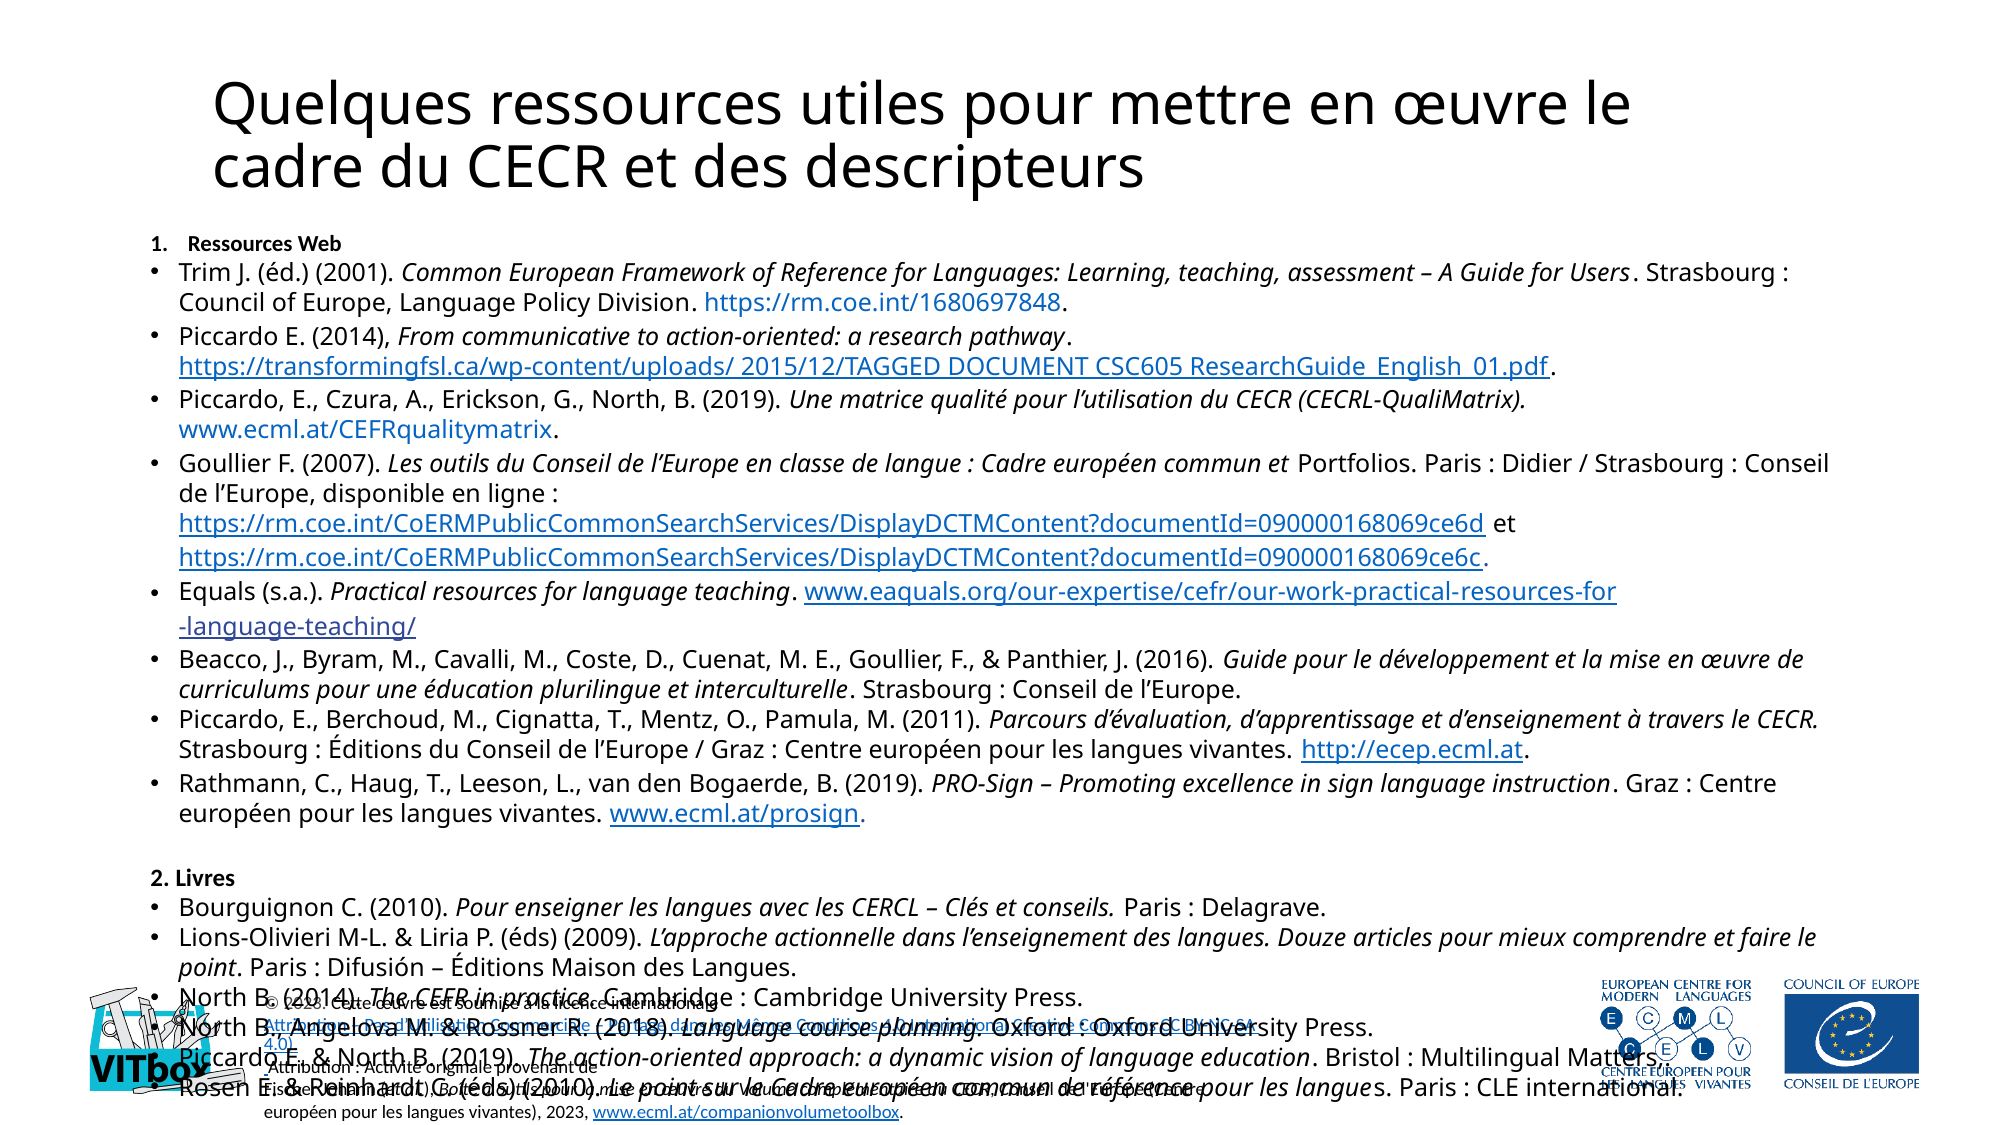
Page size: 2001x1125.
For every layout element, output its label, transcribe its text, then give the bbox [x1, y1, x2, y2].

title Quelques ressources utiles pour mettre en œuvre le cadre du CECR et des descripteurs [197, 88, 1743, 208]
picture [80, 985, 135, 1095]
picture [1865, 978, 1921, 1089]
text_box Ressources Web Trim J. (éd.) (2001). Common European Framework of Reference for Languages: Learning, teaching, assessment – A Guide for Users. Strasbourg : Council of Europe, Language Policy Division. https://rm.coe.int/1680697848. Piccardo E. (2014), From communicative to action-oriented: a research pathway. https://transformingfsl.ca/wp-content/uploads/ 2015/12/TAGGED DOCUMENT CSC605 ResearchGuide_English_01.pdf. Piccardo, E., Czura, A., Erickson, G., North, B. (2019). Une matrice qualité pour l’utilisation du CECR (CECRL-QualiMatrix). www.ecml.at/CEFRqualitymatrix. Goullier F. (2007). Les outils du Conseil de l’Europe en classe de langue : Cadre européen commun et Portfolios. Paris : Didier / Strasbourg : Conseil de l’Europe, disponible en ligne : https://rm.coe.int/CoERMPublicCommonSearchServices/DisplayDCTMContent?documentId=090000168069ce6d et https://rm.coe.int/CoERMPublicCommonSearchServices/DisplayDCTMContent?documentId=090000168069ce6c. Equals (s.a.). Practical resources for language teaching. www.eaquals.org/our-expertise/cefr/our-work-practical-resources-for-language-teaching/ Beacco, J., Byram, M., Cavalli, M., Coste, D., Cuenat, M. E., Goullier, F., & Panthier, J. (2016). Guide pour le développement et la mise en œuvre de curriculums pour une éducation plurilingue et interculturelle. Strasbourg : Conseil de l’Europe. Piccardo, E., Berchoud, M., Cignatta, T., Mentz, O., Pamula, M. (2011). Parcours d’évaluation, d’apprentissage et d’enseignement à travers le CECR. Strasbourg : Éditions du Conseil de l’Europe / Graz : Centre européen pour les langues vivantes. http://ecep.ecml.at. Rathmann, C., Haug, T., Leeson, L., van den Bogaerde, B. (2019). PRO-Sign – Promoting excellence in sign language instruction. Graz : Centre européen pour les langues vivantes. www.ecml.at/prosign. 2. Livres Bourguignon C. (2010). Pour enseigner les langues avec les CERCL – Clés et conseils. Paris : Delagrave. Lions-Olivieri M-L. & Liria P. (éds) (2009). L’approche actionnelle dans l’enseignement des langues. Douze articles pour mieux comprendre et faire le point. Paris : Difusión – Éditions Maison des Langues. North B. (2014). The CEFR in practice. Cambridge : Cambridge University Press. North B., Angelova M. & Rossner R. (2018). Language course planning. Oxford : Oxford University Press. Piccardo E. & North B. (2019). The action-oriented approach: a dynamic vision of language education. Bristol : Multilingual Matters,. Rosen E. & Reinhardt C. (éds) (2010). Le point sur le Cadre européen commun de référence pour les langues. Paris : CLE international. [135, 221, 1865, 1109]
